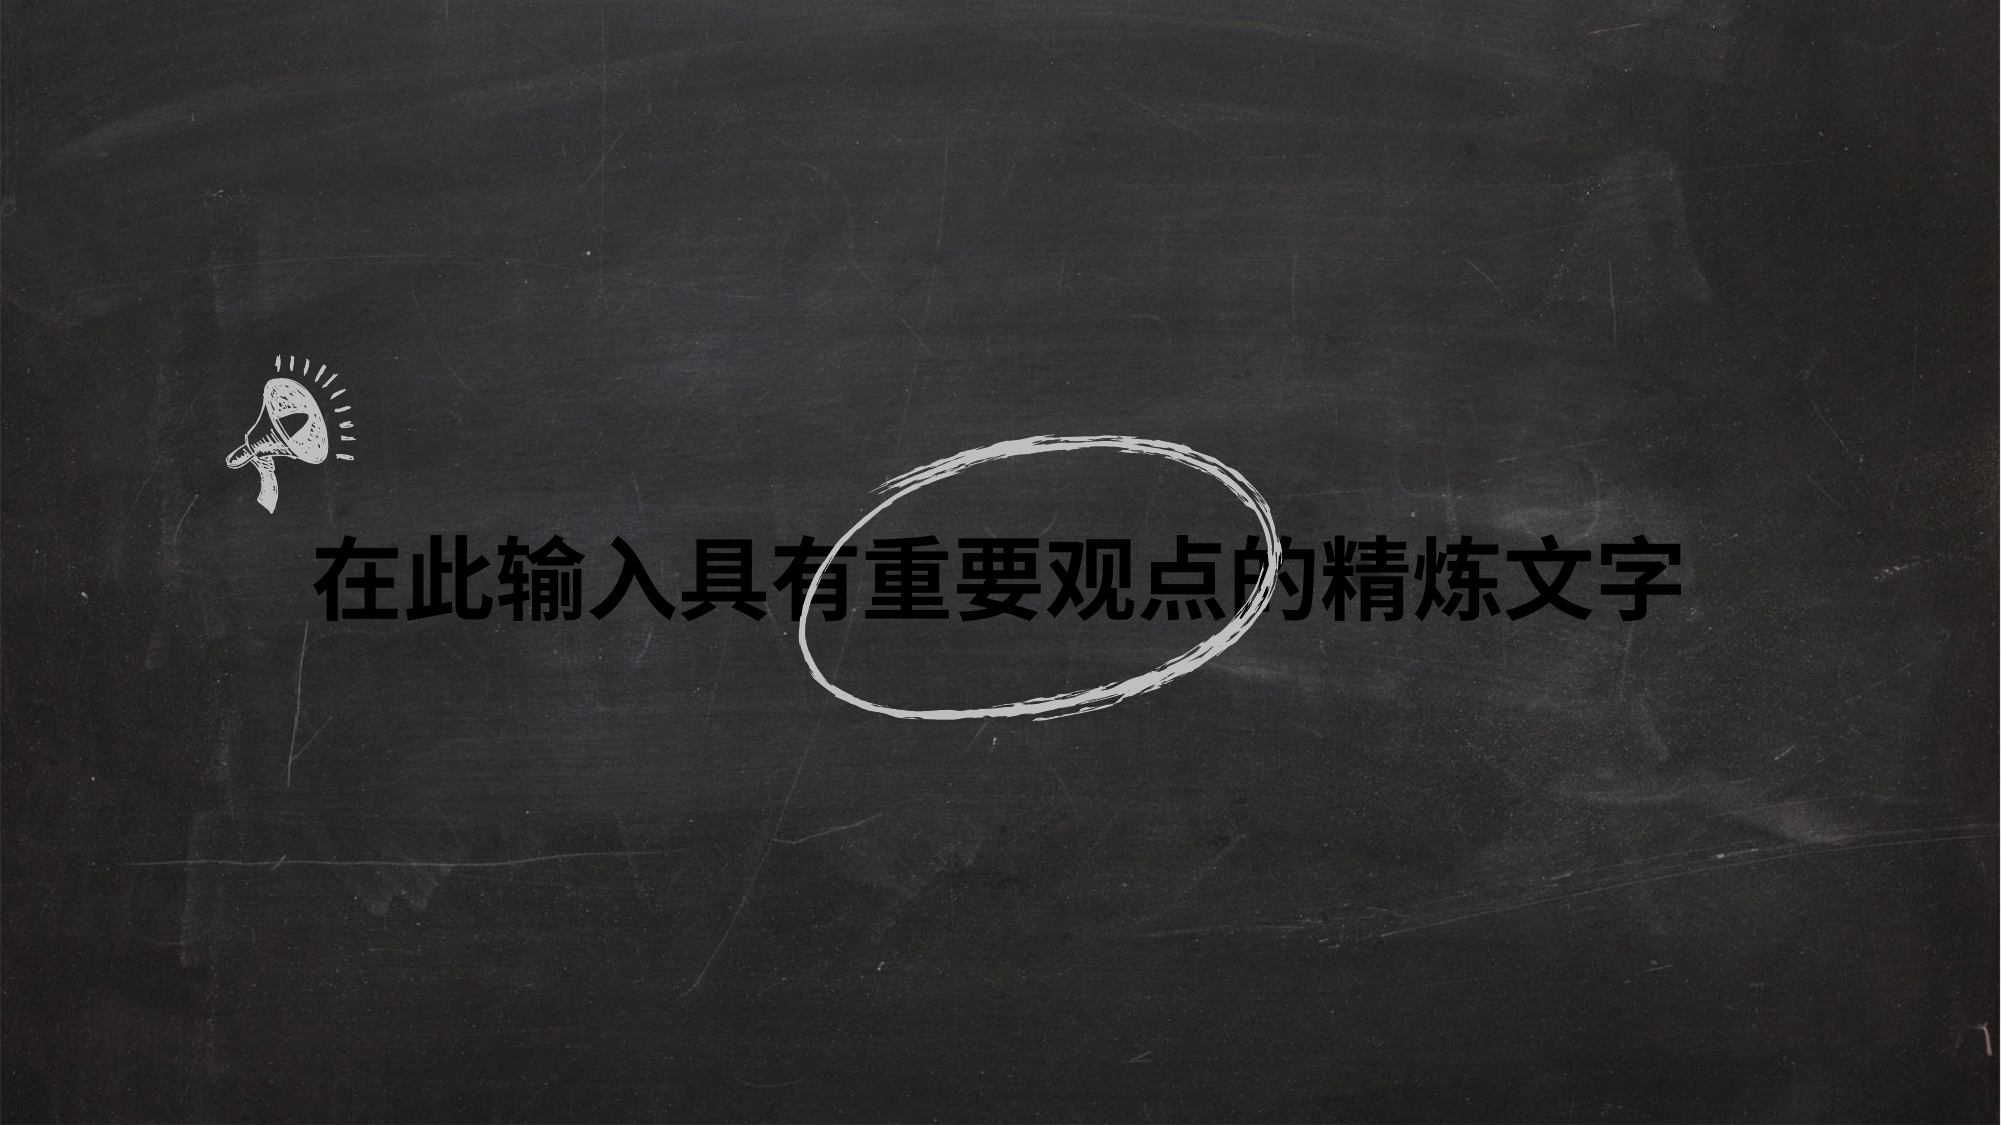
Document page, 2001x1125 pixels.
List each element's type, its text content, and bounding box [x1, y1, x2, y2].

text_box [225, 354, 356, 514]
text_box 在此输入具有重要观点的精炼文字 [806, 514, 1268, 640]
text_box 在此输入具有重要观点的精炼文字 [1239, 514, 1703, 640]
text_box 在此输入具有重要观点的精炼文字 [296, 514, 867, 640]
picture [0, 0, 2001, 1125]
text_box [798, 434, 1283, 722]
